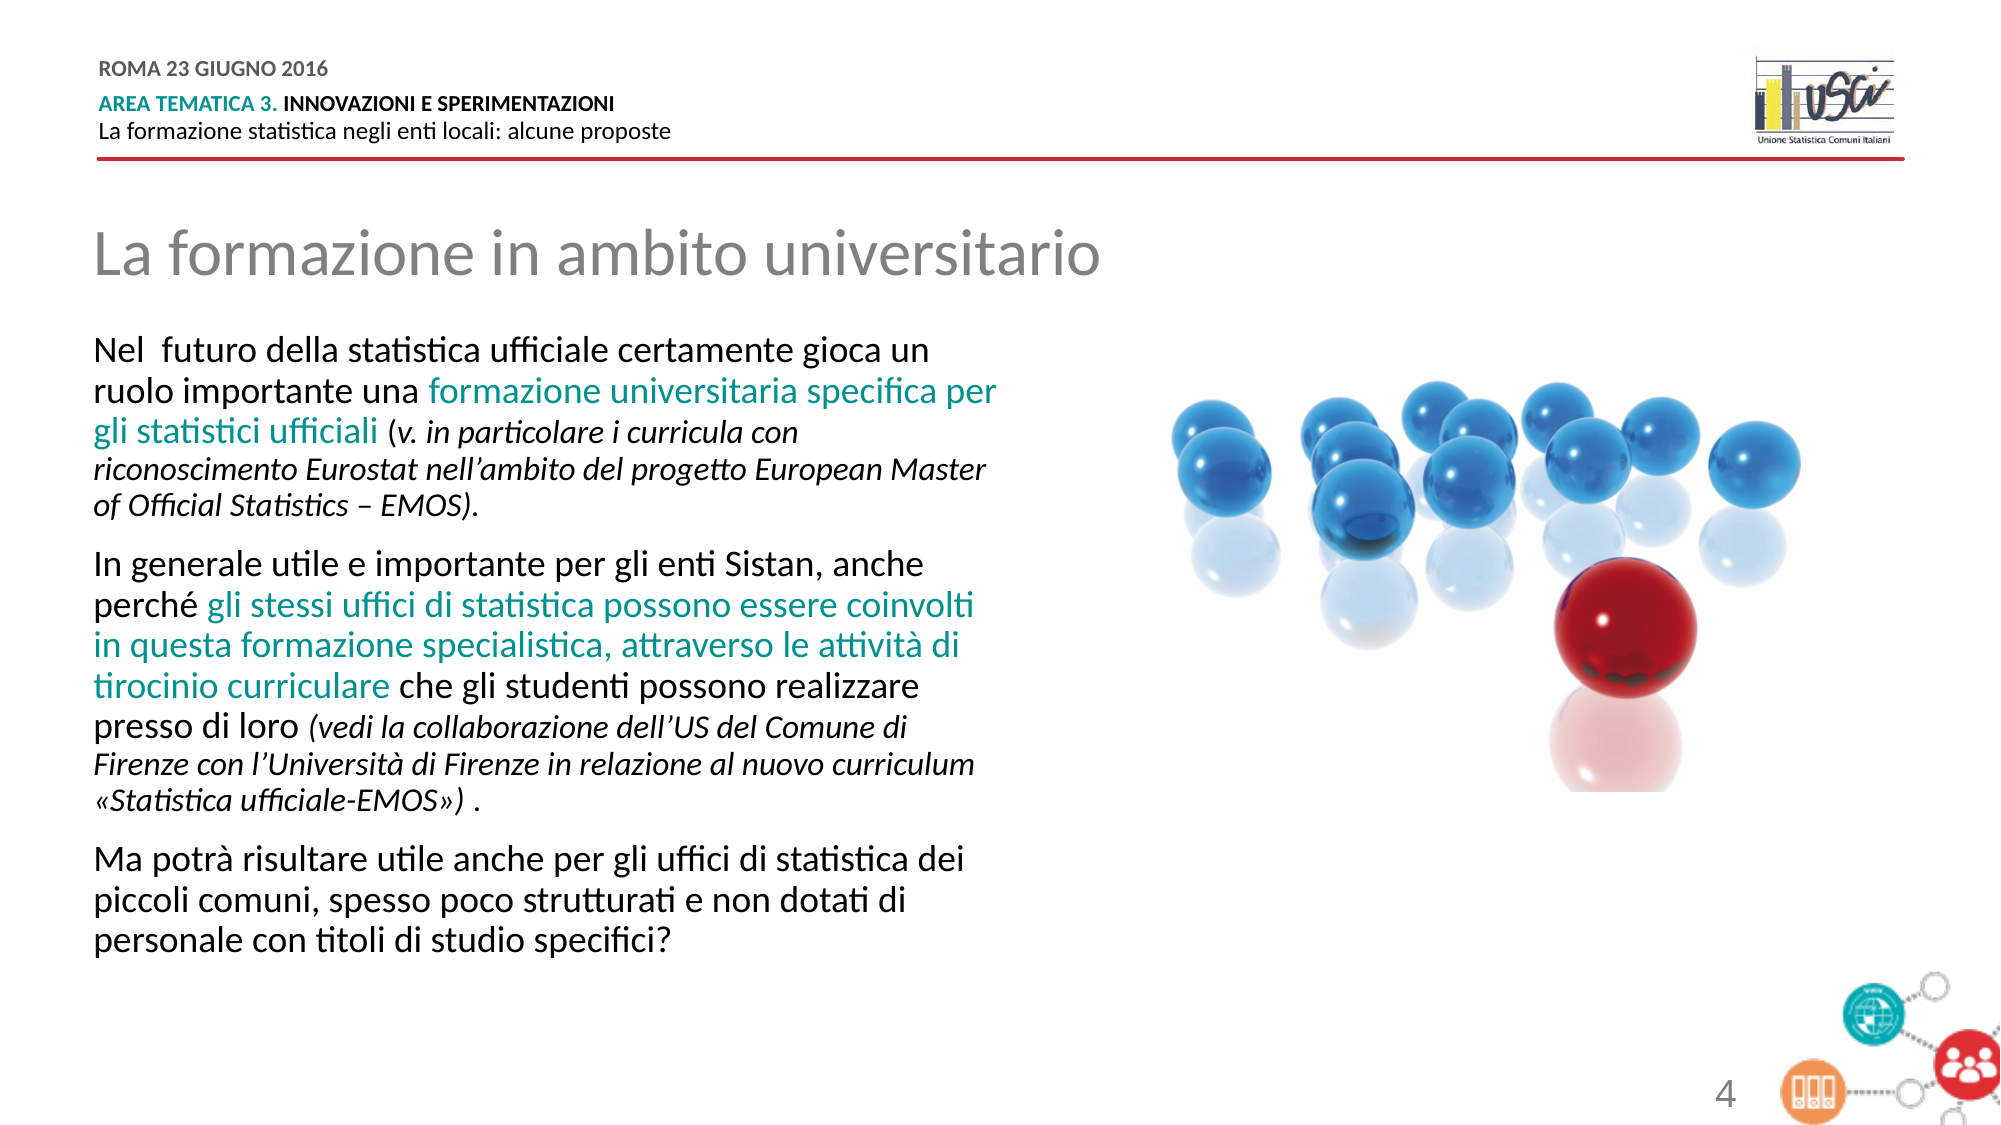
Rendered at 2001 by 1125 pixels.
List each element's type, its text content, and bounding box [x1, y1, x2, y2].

title La formazione in ambito universitario [93, 209, 1849, 331]
slide_number 4 [1574, 1062, 1752, 1116]
picture [1121, 316, 1835, 792]
text_box Nel futuro della statistica ufficiale certamente gioca un ruolo importante una formazione universitaria specifica per gli statistici ufficiali (v. in particolare i curricula con riconoscimento Eurostat nell’ambito del progetto European Master of Official Statistics – EMOS). In generale utile e importante per gli enti Sistan, anche perché gli stessi uffici di statistica possono essere coinvolti in questa formazione specialistica, attraverso le attività di tirocinio curriculare che gli studenti possono realizzare presso di loro (vedi la collaborazione dell’US del Comune di Firenze con l’Università di Firenze in relazione al nuovo curriculum «Statistica ufficiale-EMOS») . Ma potrà risultare utile anche per gli uffici di statistica dei piccoli comuni, spesso poco strutturati e non dotati di personale con titoli di studio specifici? [93, 331, 1005, 832]
